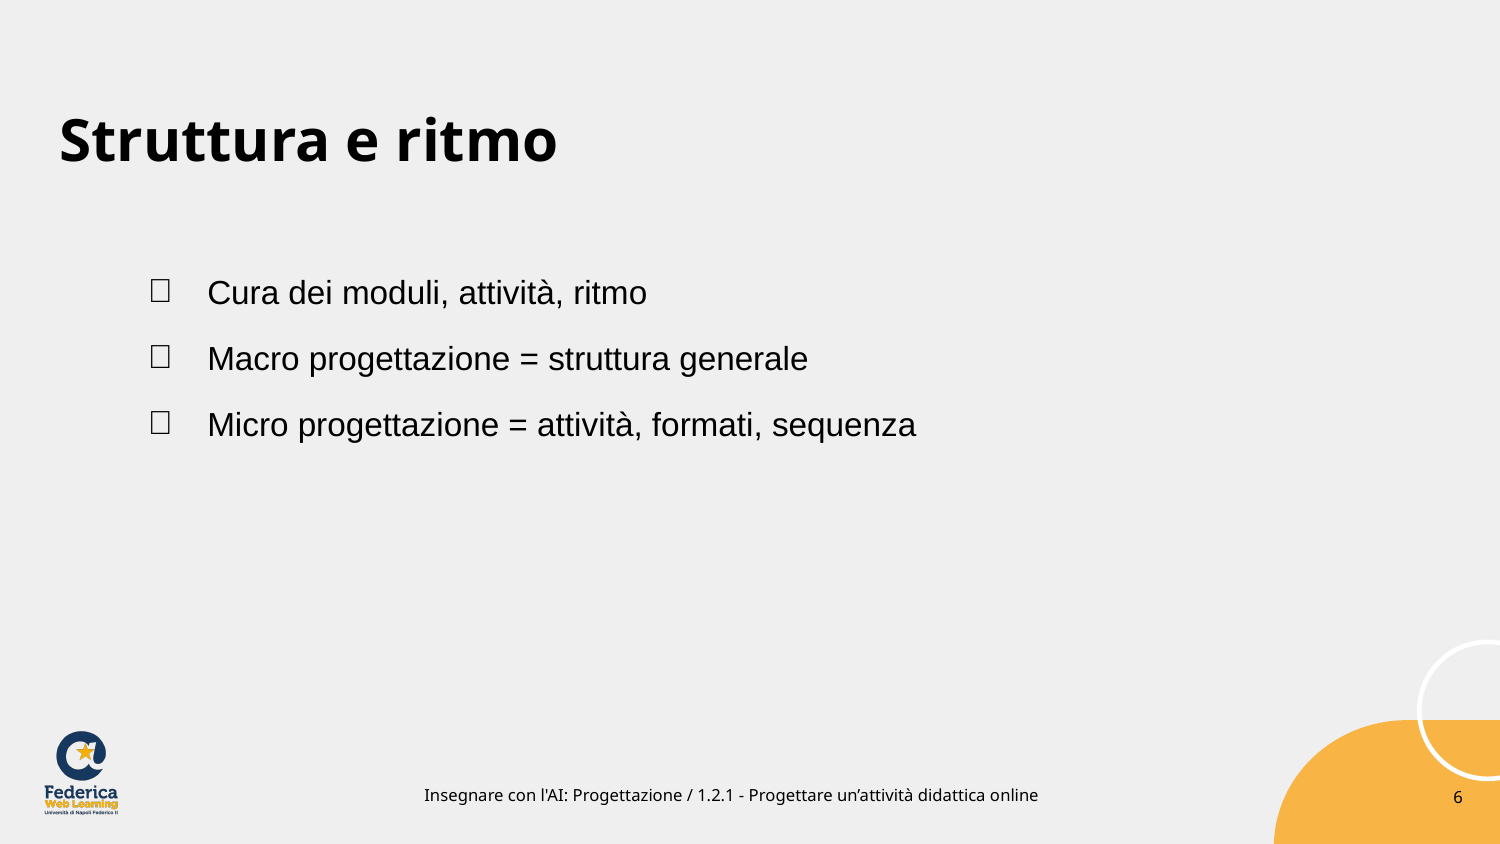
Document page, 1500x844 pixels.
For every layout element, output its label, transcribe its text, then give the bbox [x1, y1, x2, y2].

text_box Cura dei moduli, attività, ritmo Macro progettazione = struttura generale Micro progettazione = attività, formati, sequenza [117, 236, 1349, 689]
title Struttura e ritmo [44, 87, 1383, 193]
picture [35, 727, 127, 819]
